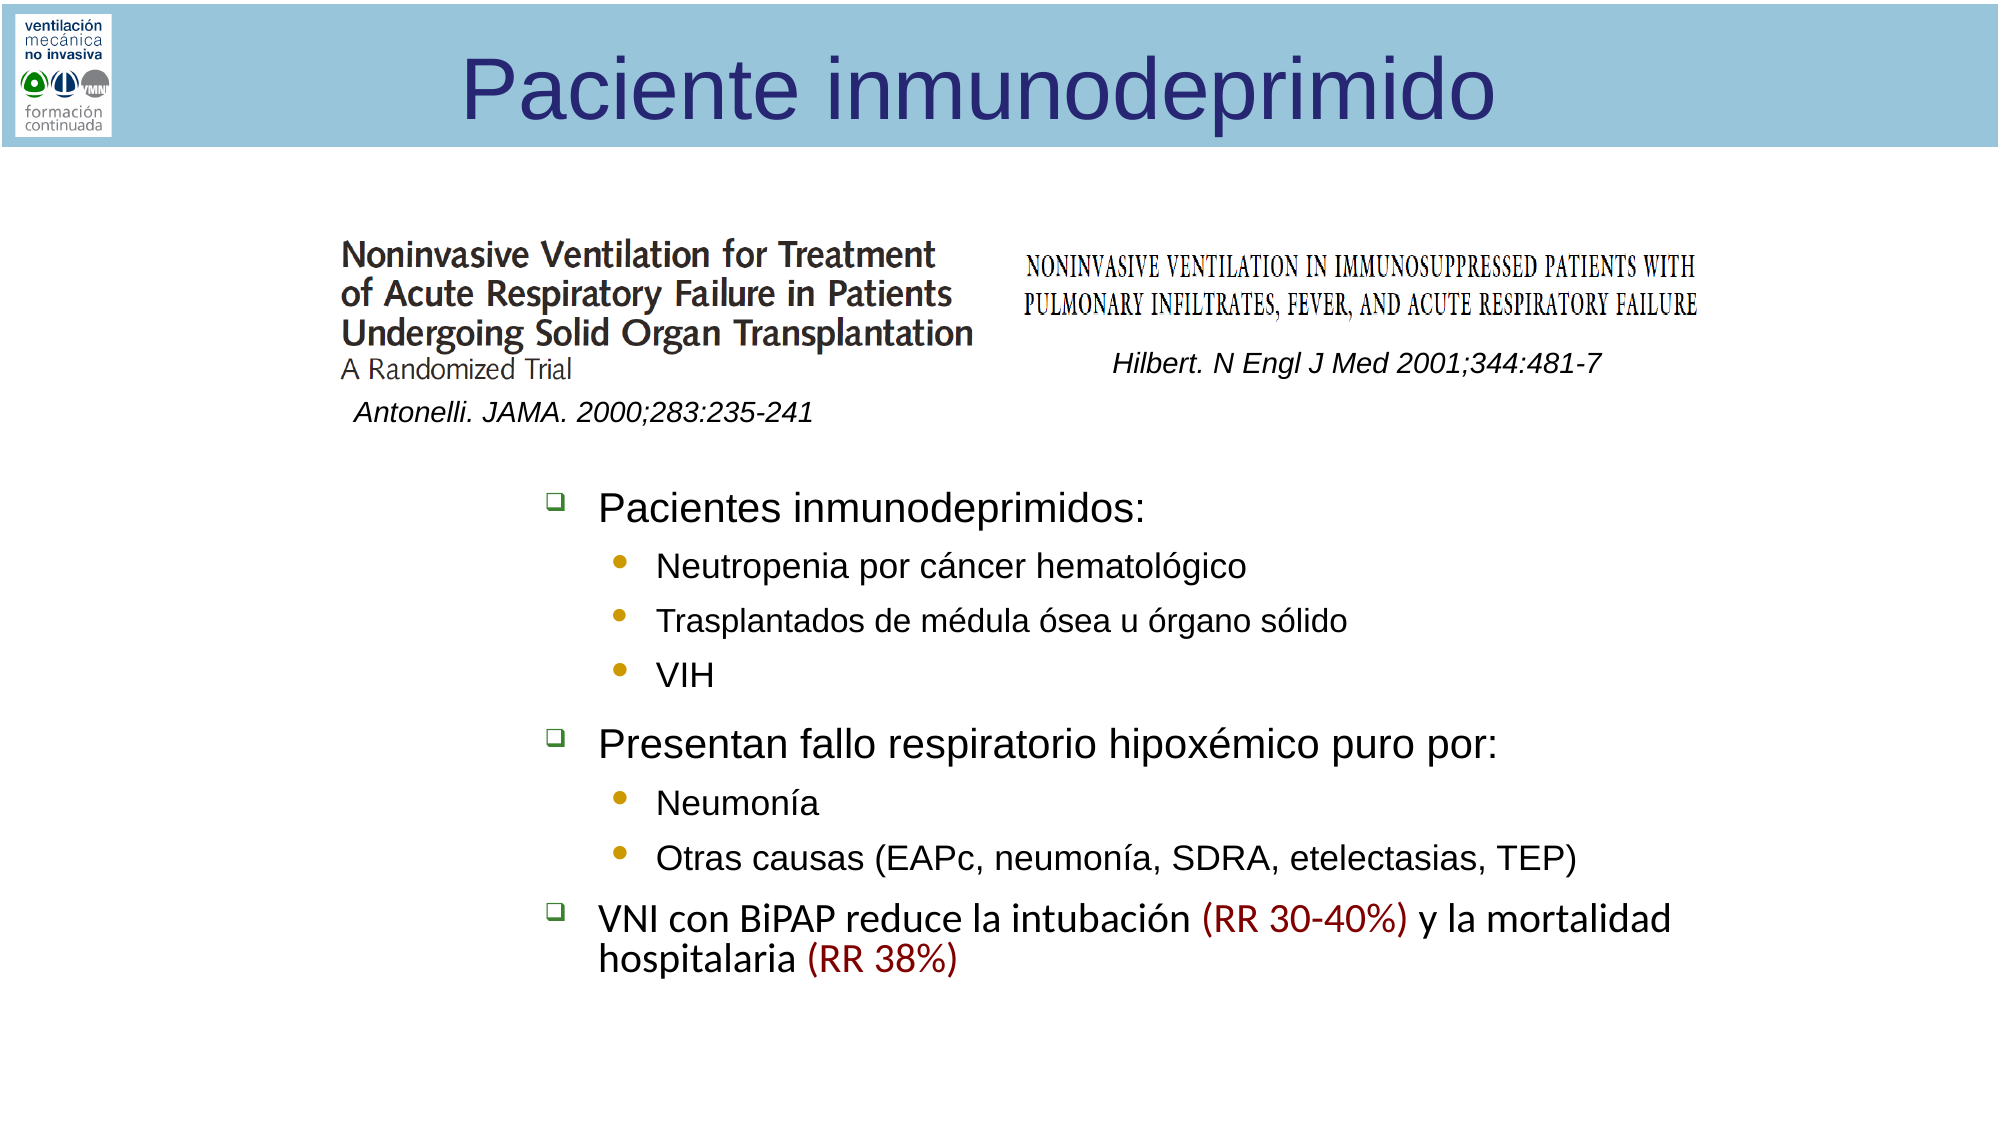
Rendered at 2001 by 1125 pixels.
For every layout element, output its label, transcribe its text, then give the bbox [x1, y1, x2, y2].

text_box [326, 231, 1715, 437]
text_box Paciente inmunodeprimido [446, 45, 1675, 151]
text_box Pacientes inmunodeprimidos: Neutropenia por cáncer hematológico Trasplantados de médula ósea u órgano sólido VIH Presentan fallo respiratorio hipoxémico puro por: Neumonía Otras causas (EAPc, neumonía, SDRA, etelectasias, TEP) VNI con BiPAP reduce la intubación (RR 30-40%) y la mortalidad hospitalaria (RR 38%) [473, 482, 1701, 1011]
